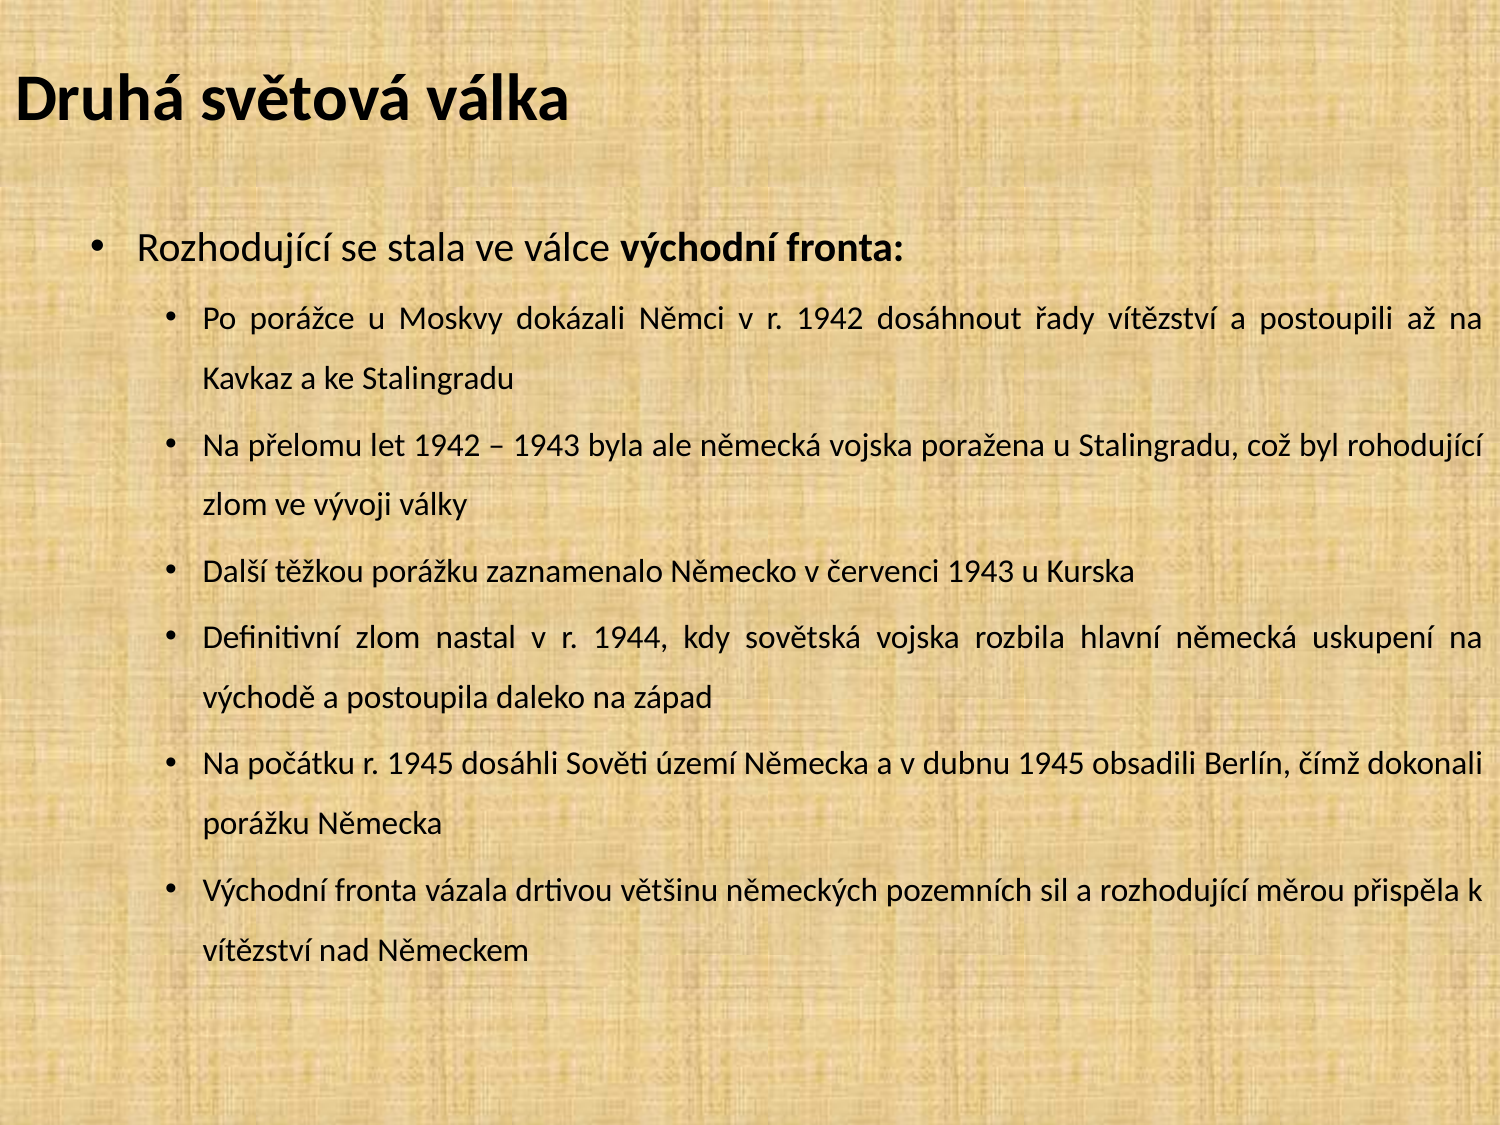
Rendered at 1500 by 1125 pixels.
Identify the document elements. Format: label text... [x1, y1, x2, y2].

title Druhá světová válka [0, 0, 1500, 187]
list Rozhodující se stala ve válce východní fronta: Po porážce u Moskvy dokázali Němci v r. 1942 dosáhnout řady vítězství a postoupili až na Kavkaz a ke Stalingradu Na přelomu let 1942 – 1943 byla ale německá vojska poražena u Stalingradu, což byl rohodující zlom ve vývoji války Další těžkou porážku zaznamenalo Německo v červenci 1943 u Kurska Definitivní zlom nastal v r. 1944, kdy sovětská vojska rozbila hlavní německá uskupení na východě a postoupila daleko na západ Na počátku r. 1945 dosáhli Sověti území Německa a v dubnu 1945 obsadili Berlín, čímž dokonali porážku Německa Východní fronta vázala drtivou většinu německých pozemních sil a rozhodující měrou přispěla k vítězství nad Německem [0, 187, 1500, 1125]
